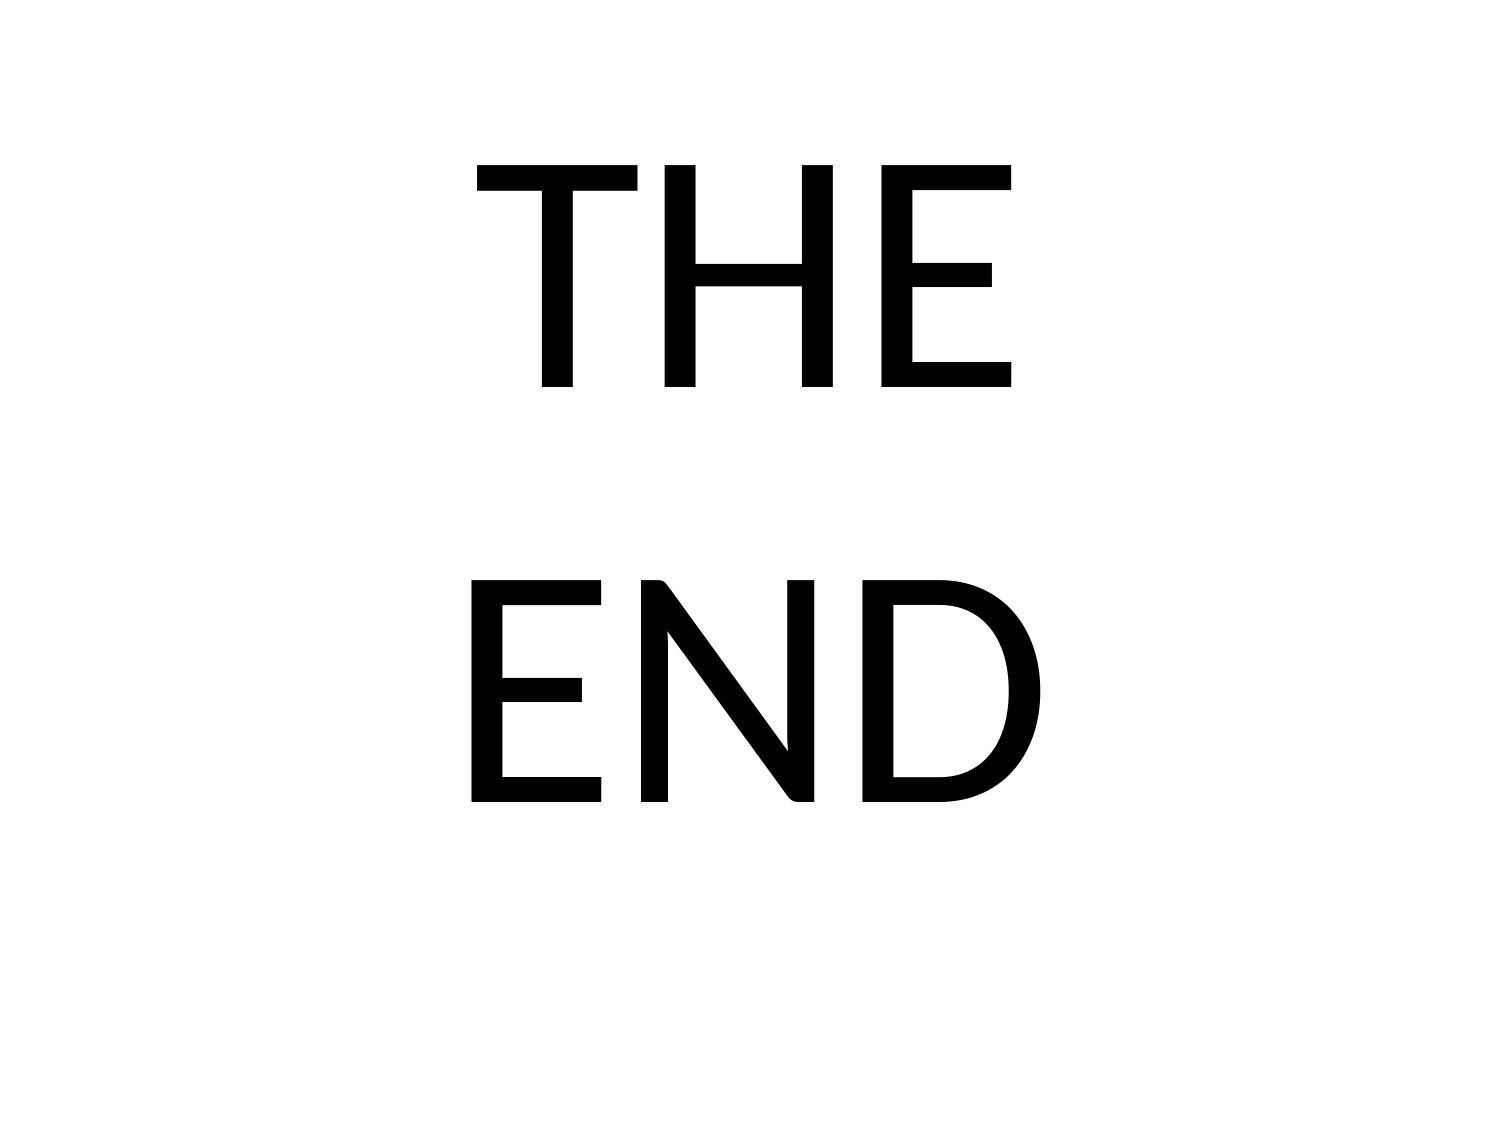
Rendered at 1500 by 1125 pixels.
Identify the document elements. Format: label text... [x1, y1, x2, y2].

title THE END [74, 44, 1426, 868]
